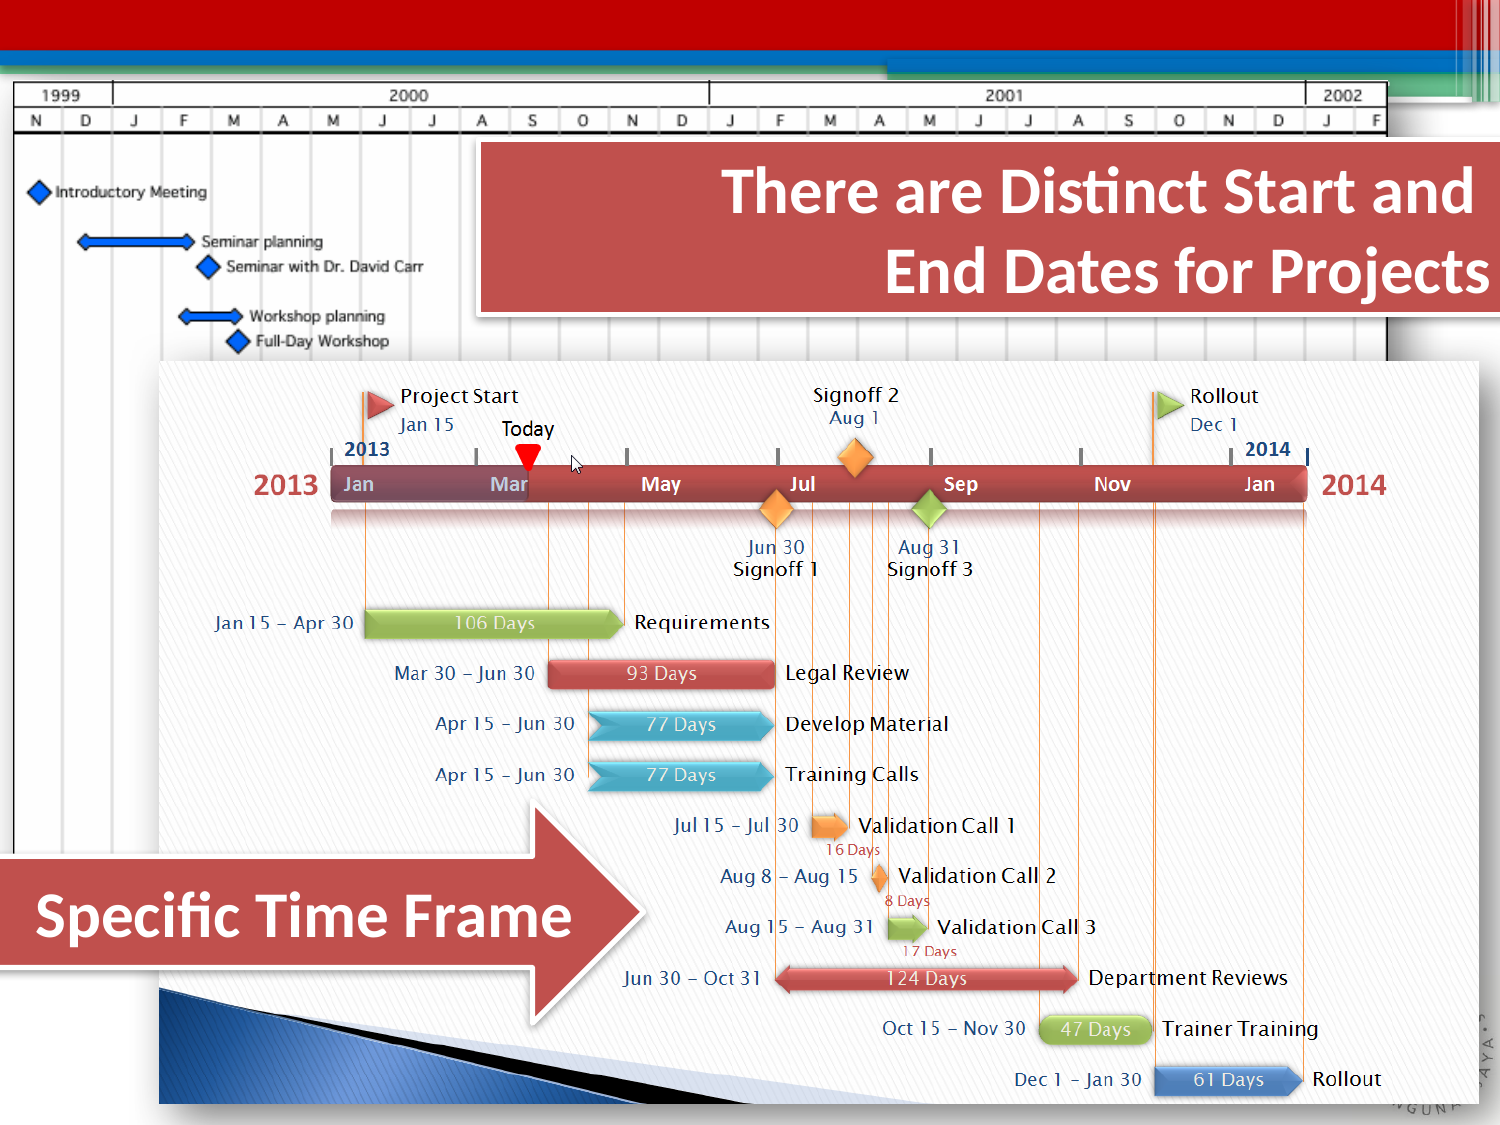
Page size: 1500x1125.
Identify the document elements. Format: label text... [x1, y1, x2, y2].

text_box Specific Time Frame [0, 853, 152, 971]
picture [13, 80, 1479, 1104]
picture [1352, 975, 1500, 1125]
title There are Distinct Start and End Dates for Projects [1394, 137, 1500, 317]
